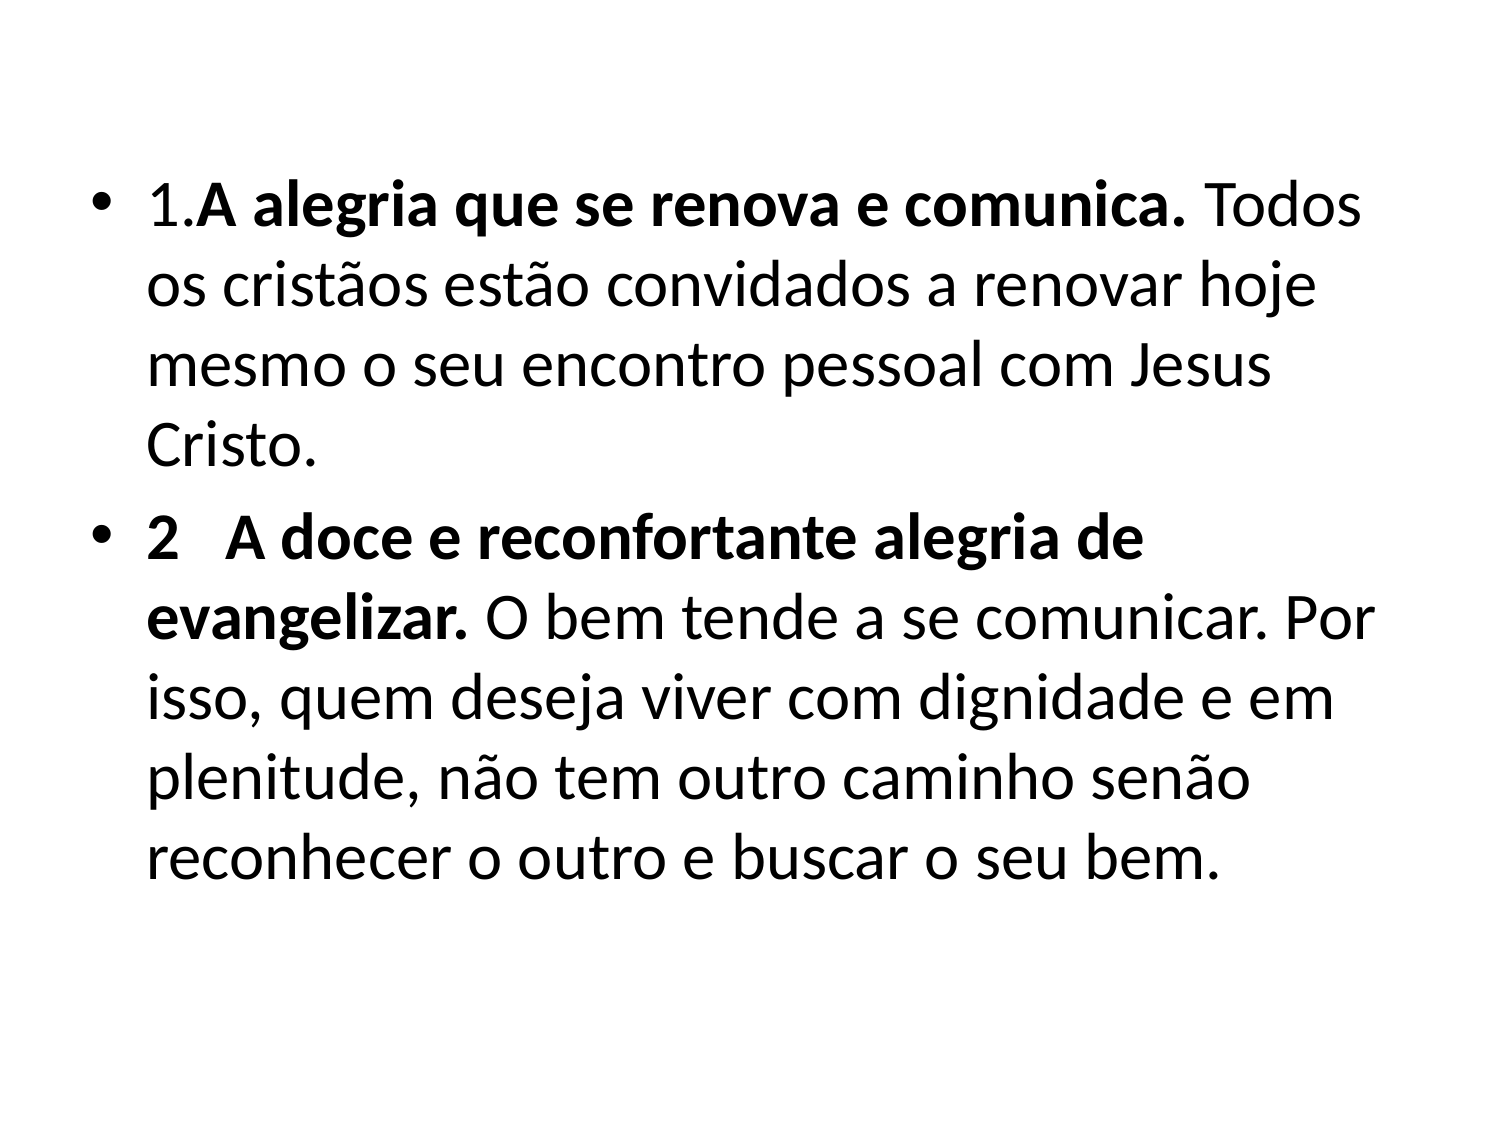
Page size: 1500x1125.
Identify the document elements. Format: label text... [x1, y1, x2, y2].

list 1.A alegria que se renova e comunica. Todos os cristãos estão convidados a renovar hoje mesmo o seu encontro pessoal com Jesus Cristo. 2 A doce e reconfortante alegria de evangelizar. O bem tende a se comunicar. Por isso, quem deseja viver com dignidade e em plenitude, não tem outro caminho senão reconhecer o outro e buscar o seu bem. [75, 152, 1425, 1005]
